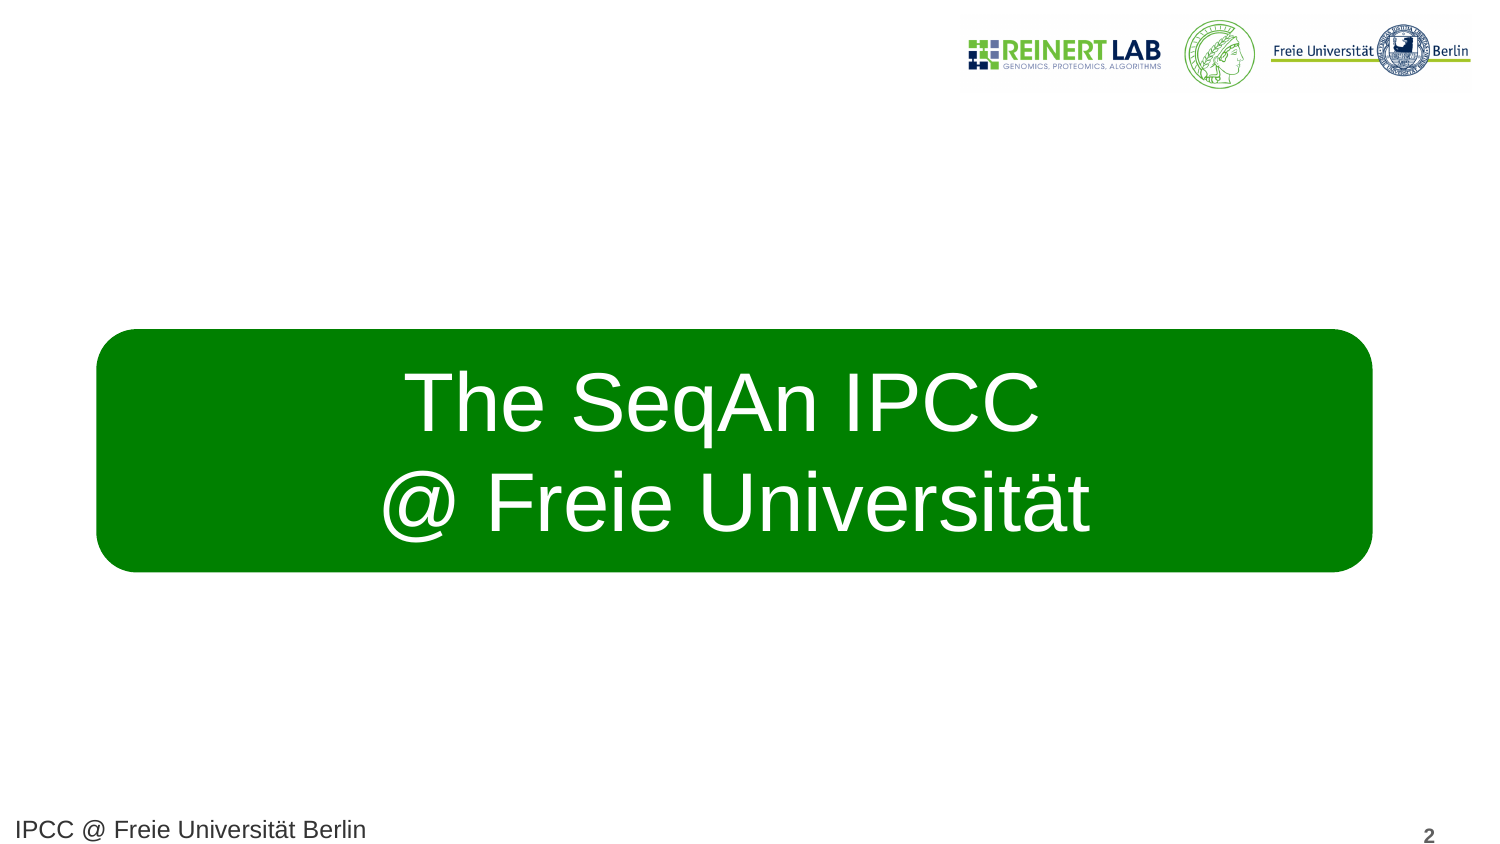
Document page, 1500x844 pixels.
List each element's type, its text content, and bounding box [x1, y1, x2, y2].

text_box The SeqAn IPCC @ Freie Universität [94, 326, 1375, 575]
picture [960, 14, 1472, 93]
